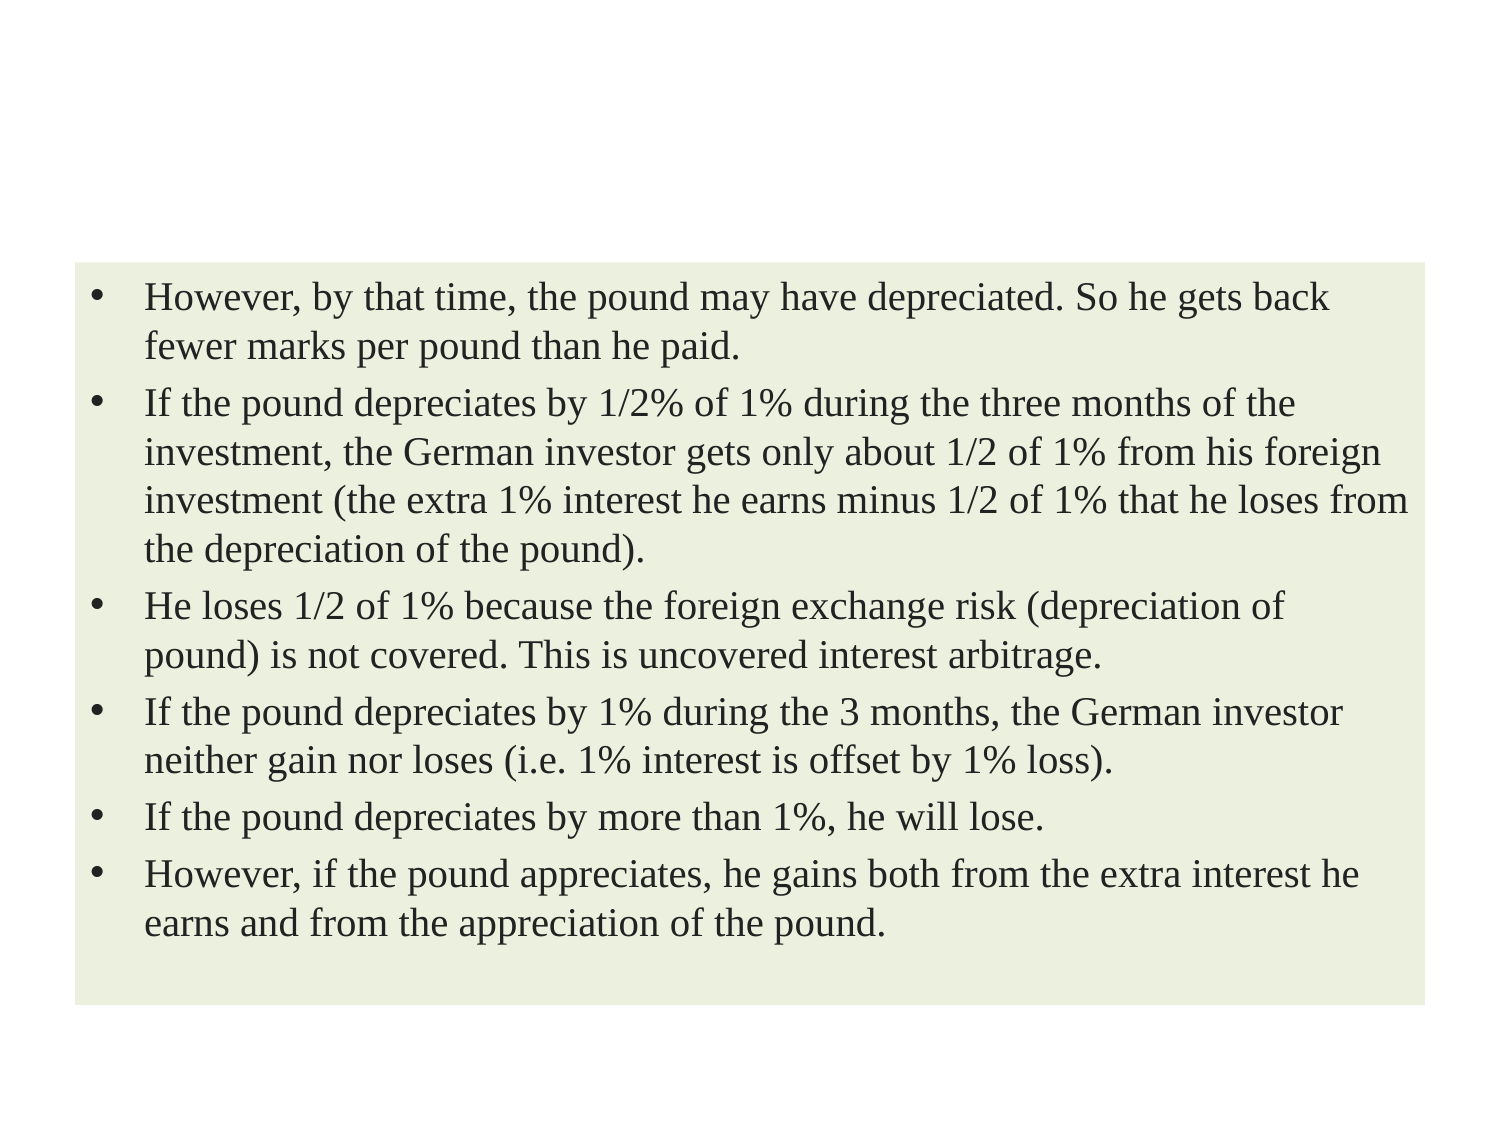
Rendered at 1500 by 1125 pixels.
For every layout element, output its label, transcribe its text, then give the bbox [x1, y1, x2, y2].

list However, by that time, the pound may have depreciated. So he gets back fewer marks per pound than he paid. If the pound depreciates by 1/2% of 1% during the three months of the investment, the German investor gets only about 1/2 of 1% from his foreign investment (the extra 1% interest he earns minus 1/2 of 1% that he loses from the depreciation of the pound). He loses 1/2 of 1% because the foreign exchange risk (depreciation of pound) is not covered. This is uncovered interest arbitrage. If the pound depreciates by 1% during the 3 months, the German investor neither gain nor loses (i.e. 1% interest is offset by 1% loss). If the pound depreciates by more than 1%, he will lose. However, if the pound appreciates, he gains both from the extra interest he earns and from the appreciation of the pound. [75, 262, 1425, 1005]
